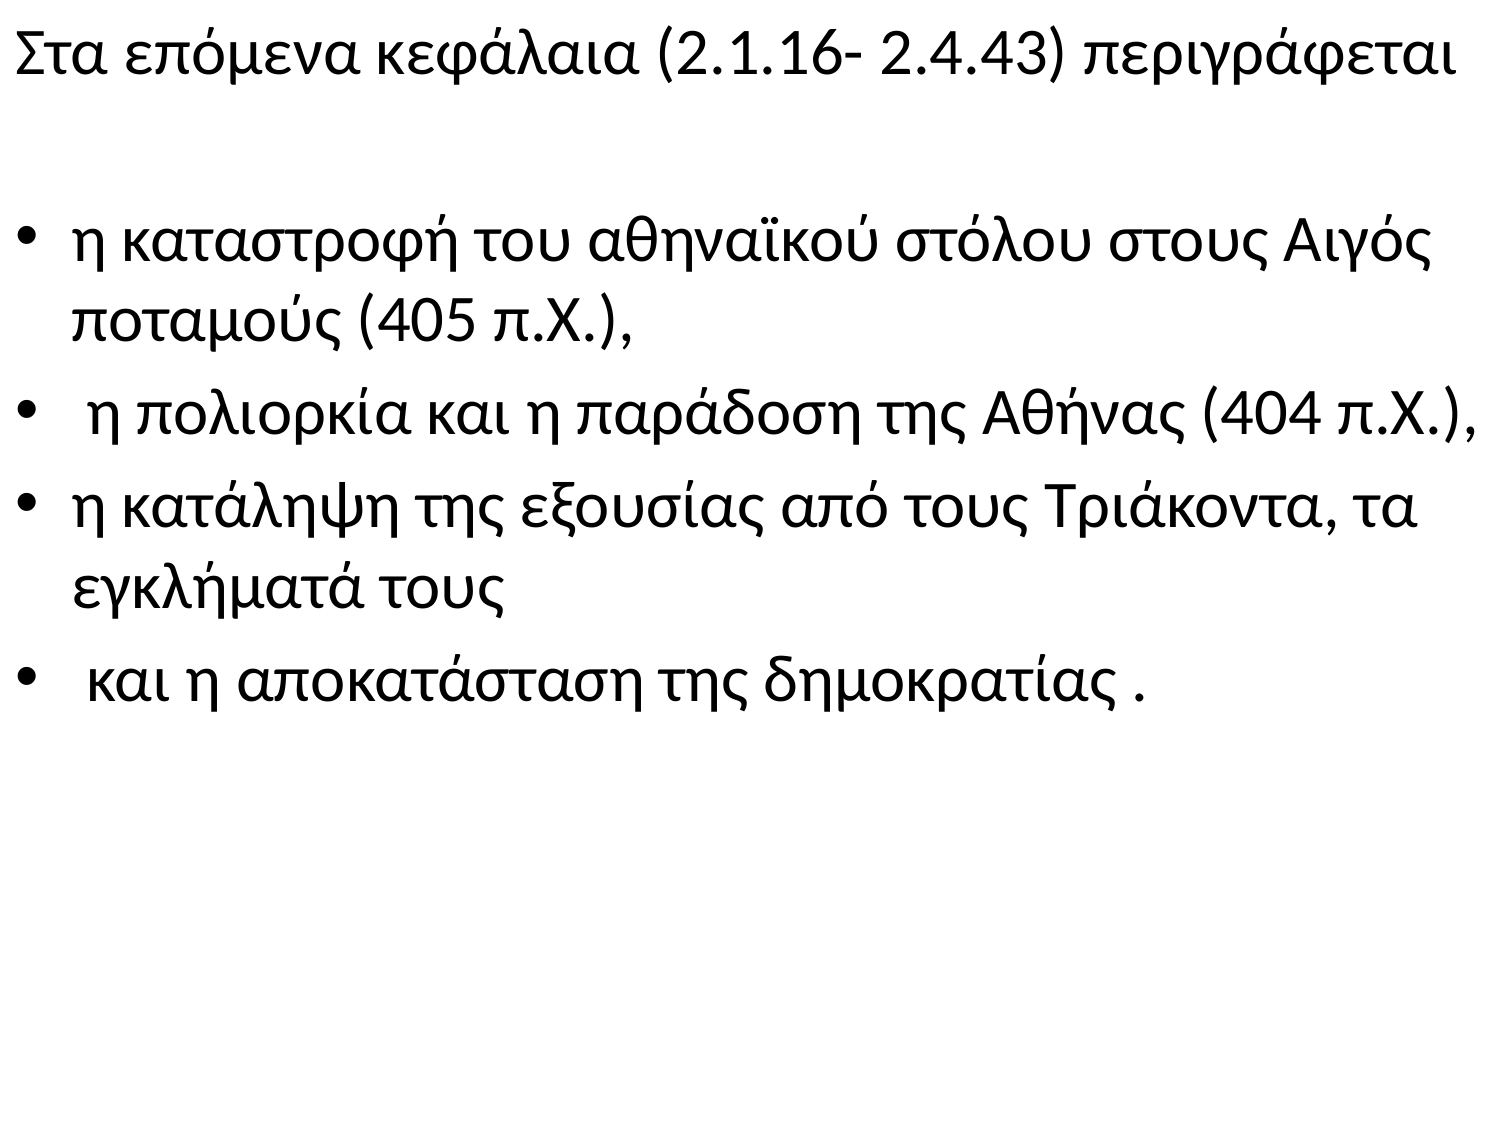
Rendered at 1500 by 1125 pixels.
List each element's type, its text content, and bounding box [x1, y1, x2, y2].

list Στα επόμενα κεφάλαια (2.1.16- 2.4.43) περιγράφεται η καταστροφή του αθηναϊκού στόλου στους Αιγός ποταμούς (405 π.Χ.), η πολιορκία και η παράδοση της Αθήνας (404 π.Χ.), η κατάληψη της εξουσίας από τους Τριάκοντα, τα εγκλήματά τους και η αποκατάσταση της δημοκρατίας . [0, 0, 1500, 1125]
